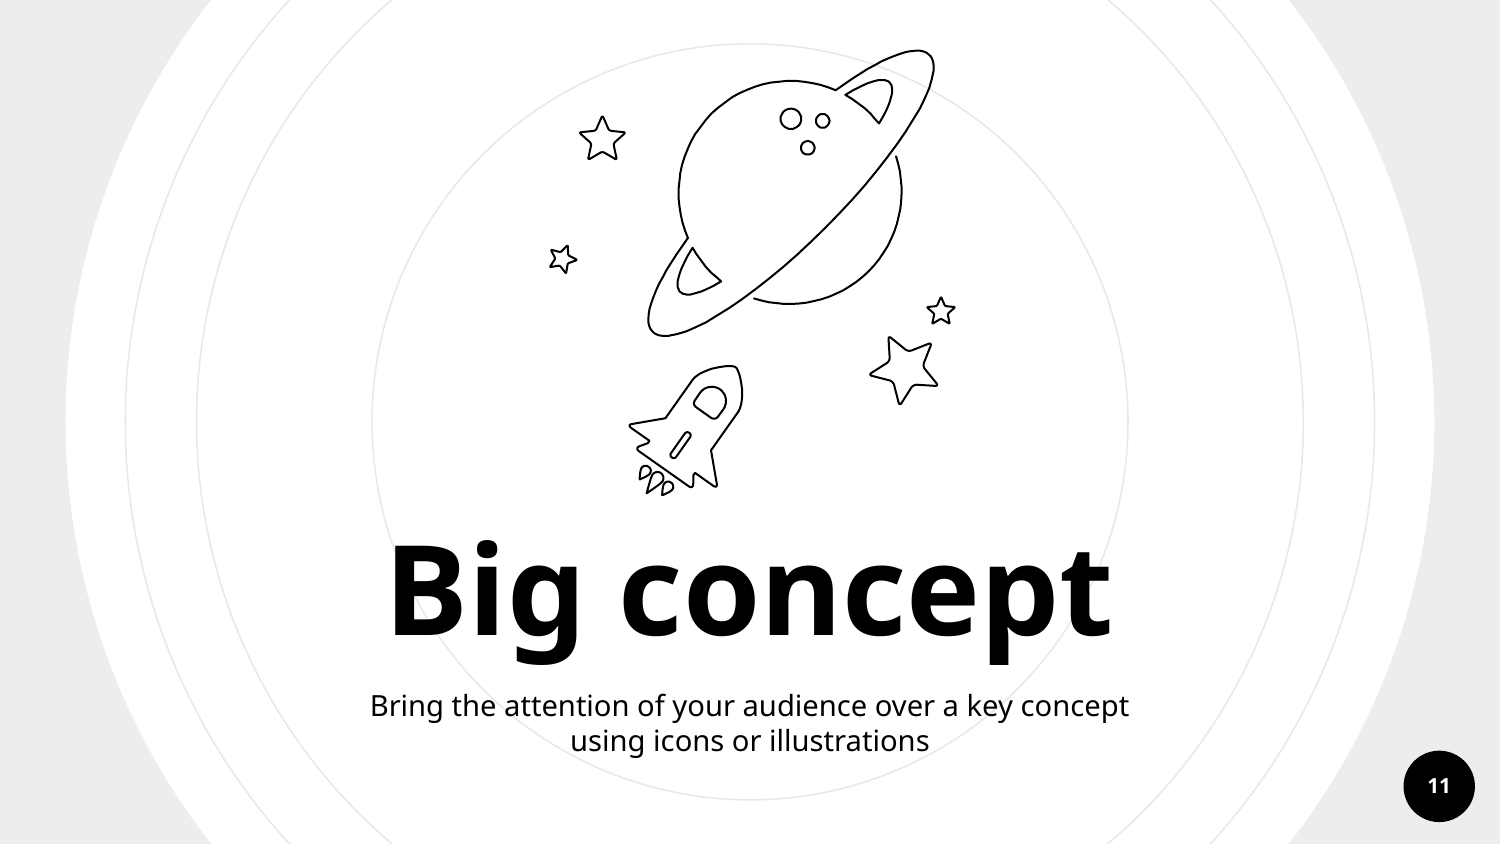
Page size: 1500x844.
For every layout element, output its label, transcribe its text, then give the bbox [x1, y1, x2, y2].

title Big concept [343, 484, 1157, 672]
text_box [648, 50, 934, 337]
subtitle Bring the attention of your audience over a key concept using icons or illustrations [343, 672, 1157, 801]
slide_number 11 [1403, 750, 1475, 823]
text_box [631, 372, 750, 491]
